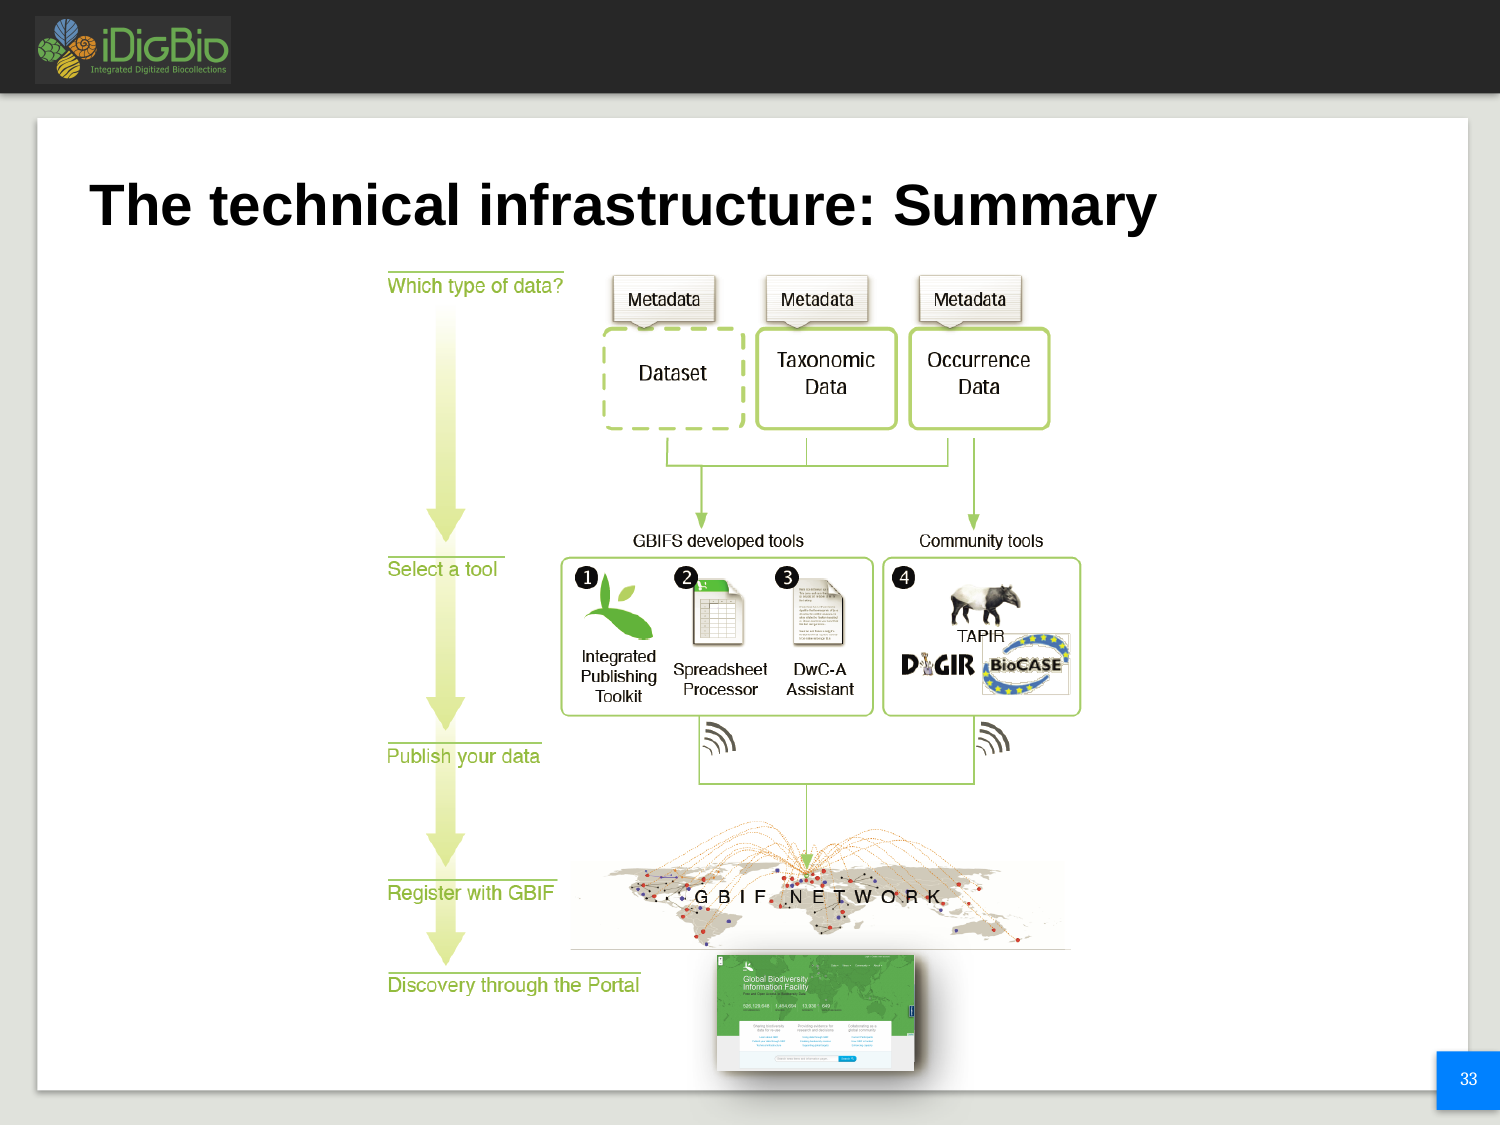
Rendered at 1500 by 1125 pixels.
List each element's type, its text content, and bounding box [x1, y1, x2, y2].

picture [35, 16, 231, 84]
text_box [375, 253, 1097, 1084]
title The technical infrastructure: Summary [75, 159, 1425, 254]
